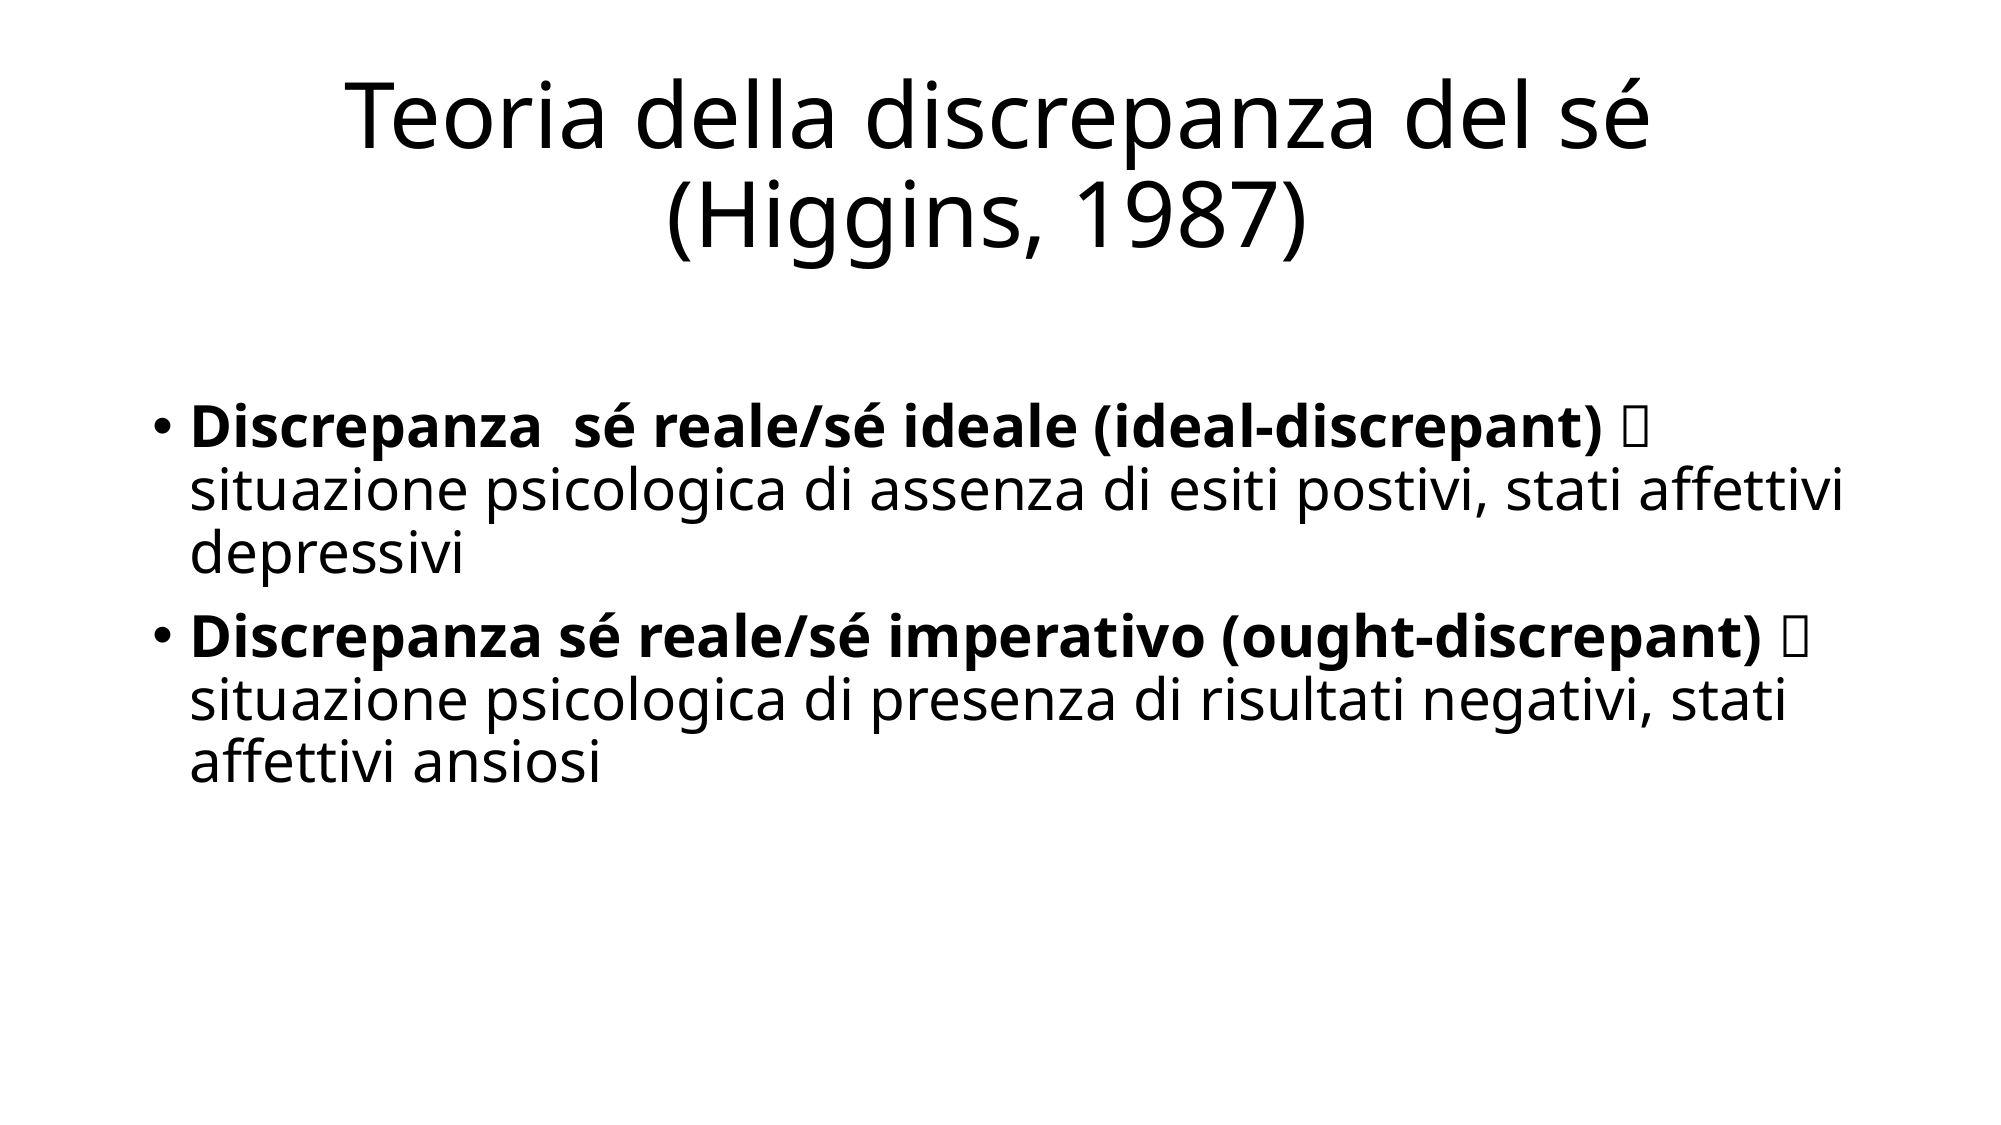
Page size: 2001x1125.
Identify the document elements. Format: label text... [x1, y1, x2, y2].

title Teoria della discrepanza del sé (Higgins, 1987) [137, 59, 1863, 278]
list Discrepanza sé reale/sé ideale (ideal-discrepant)  situazione psicologica di assenza di esiti postivi, stati affettivi depressivi Discrepanza sé reale/sé imperativo (ought-discrepant)  situazione psicologica di presenza di risultati negativi, stati affettivi ansiosi [137, 299, 1863, 1014]
